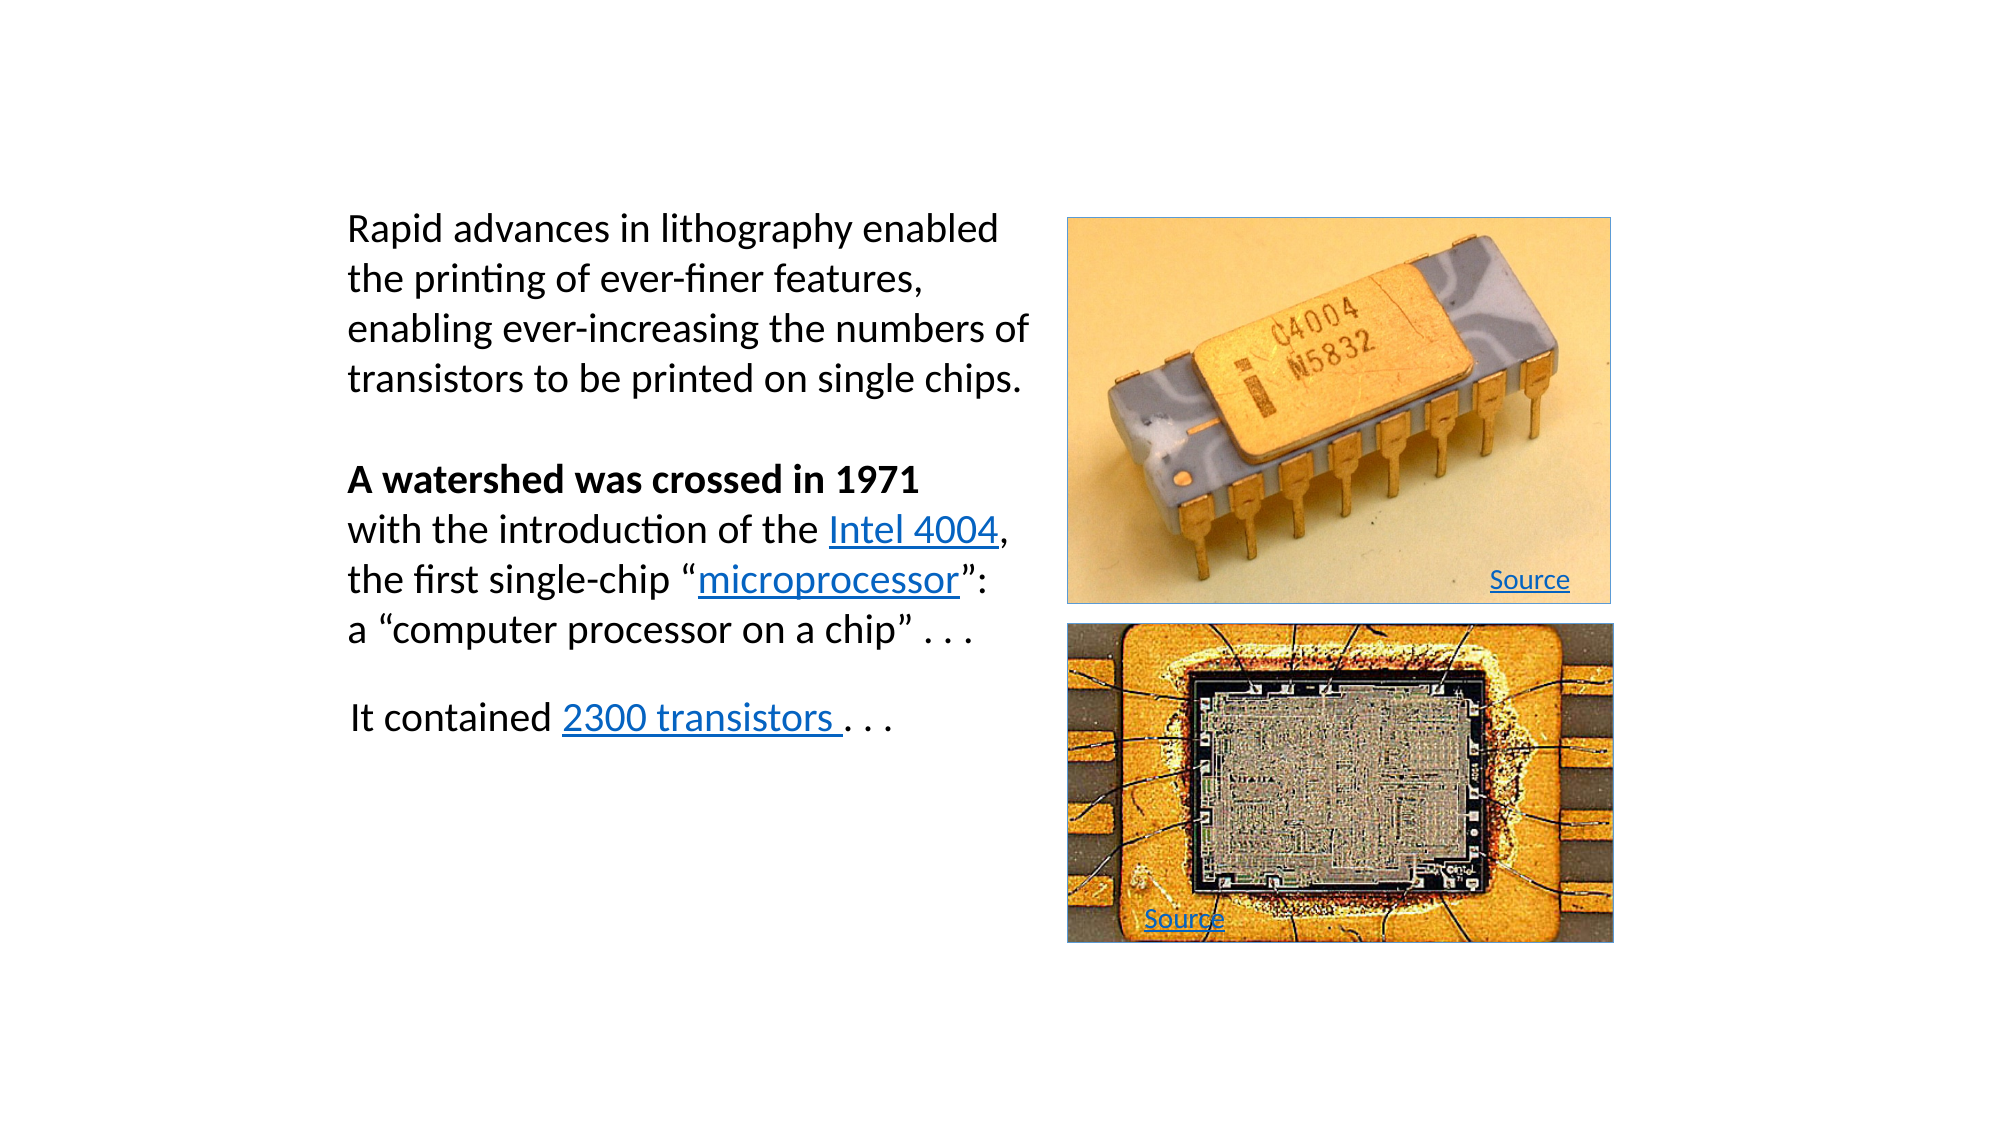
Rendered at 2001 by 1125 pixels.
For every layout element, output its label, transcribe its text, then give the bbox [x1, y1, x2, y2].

text_box Rapid advances in lithography enabled the printing of ever-finer features, enabling ever-increasing the numbers of transistors to be printed on single chips. [332, 193, 1050, 408]
text_box It contained 2300 transistors . . . [335, 682, 909, 748]
picture [1067, 217, 1611, 604]
picture [1067, 623, 1614, 943]
text_box A watershed was crossed in 1971 with the introduction of the Intel 4004, the first single-chip “microprocessor”: a “computer processor on a chip” . . . [332, 444, 1045, 660]
